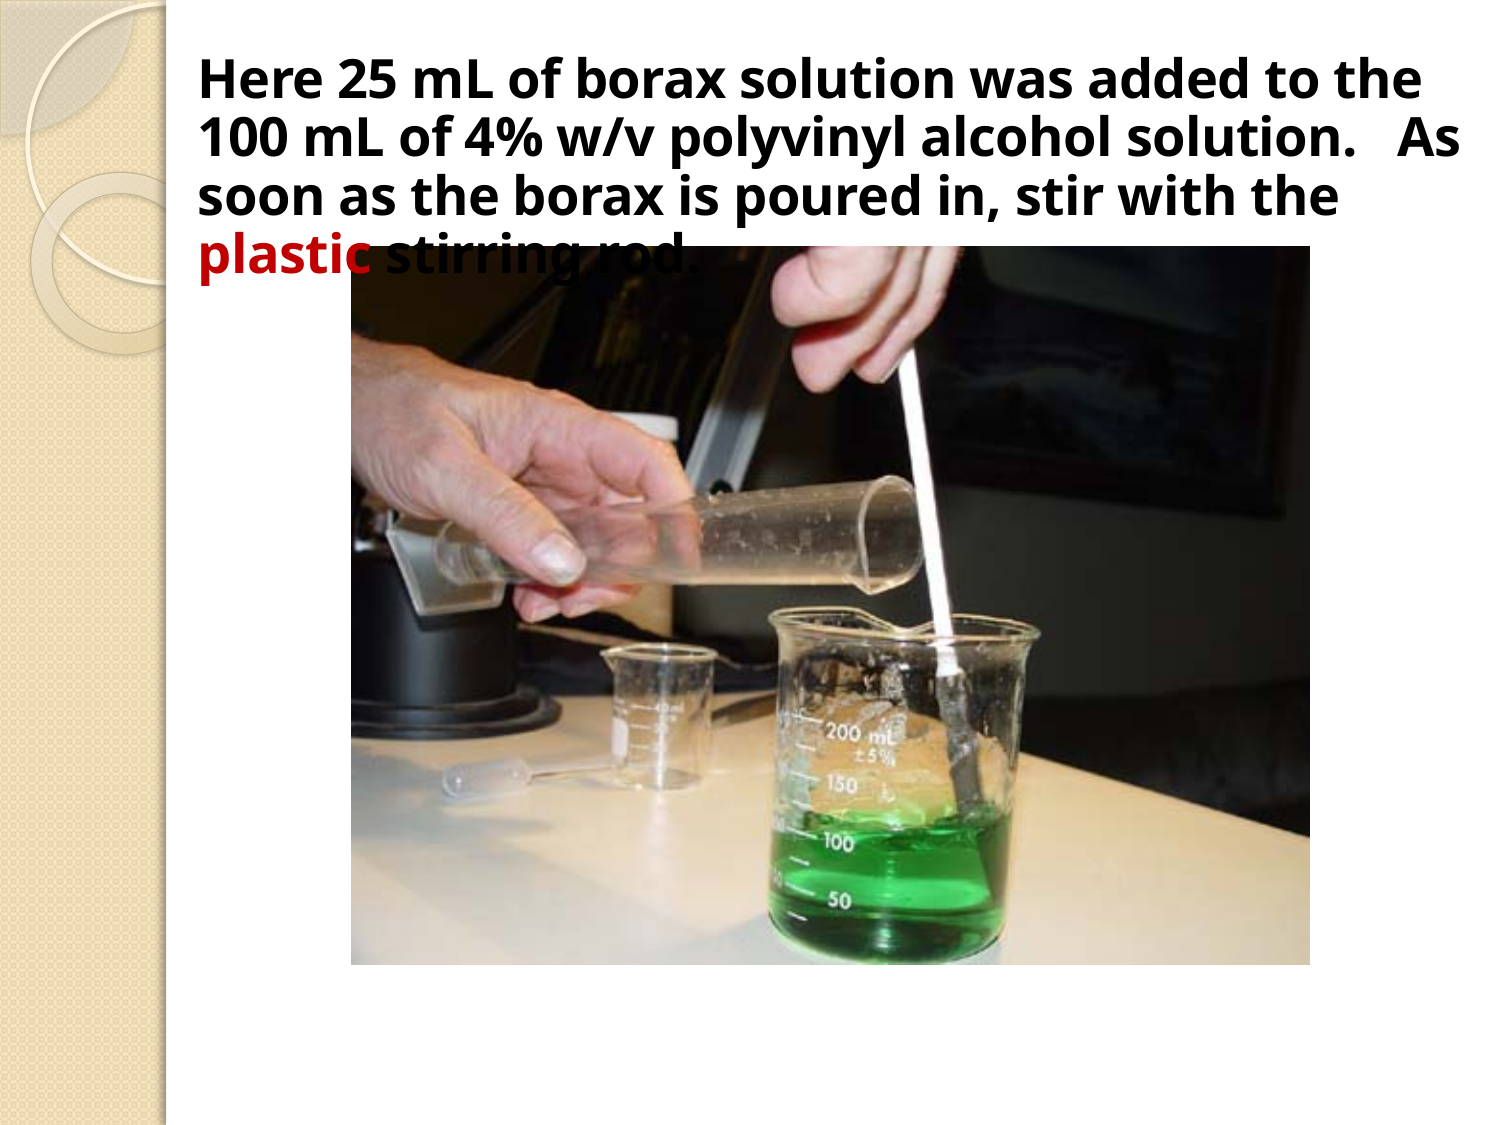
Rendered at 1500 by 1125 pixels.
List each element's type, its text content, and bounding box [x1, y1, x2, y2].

text_box Here 25 mL of borax solution was added to the 100 mL of 4% w/v polyvinyl alcohol solution. As soon as the borax is poured in, stir with the plastic stirring rod. [197, 51, 1475, 286]
picture [351, 246, 1310, 965]
